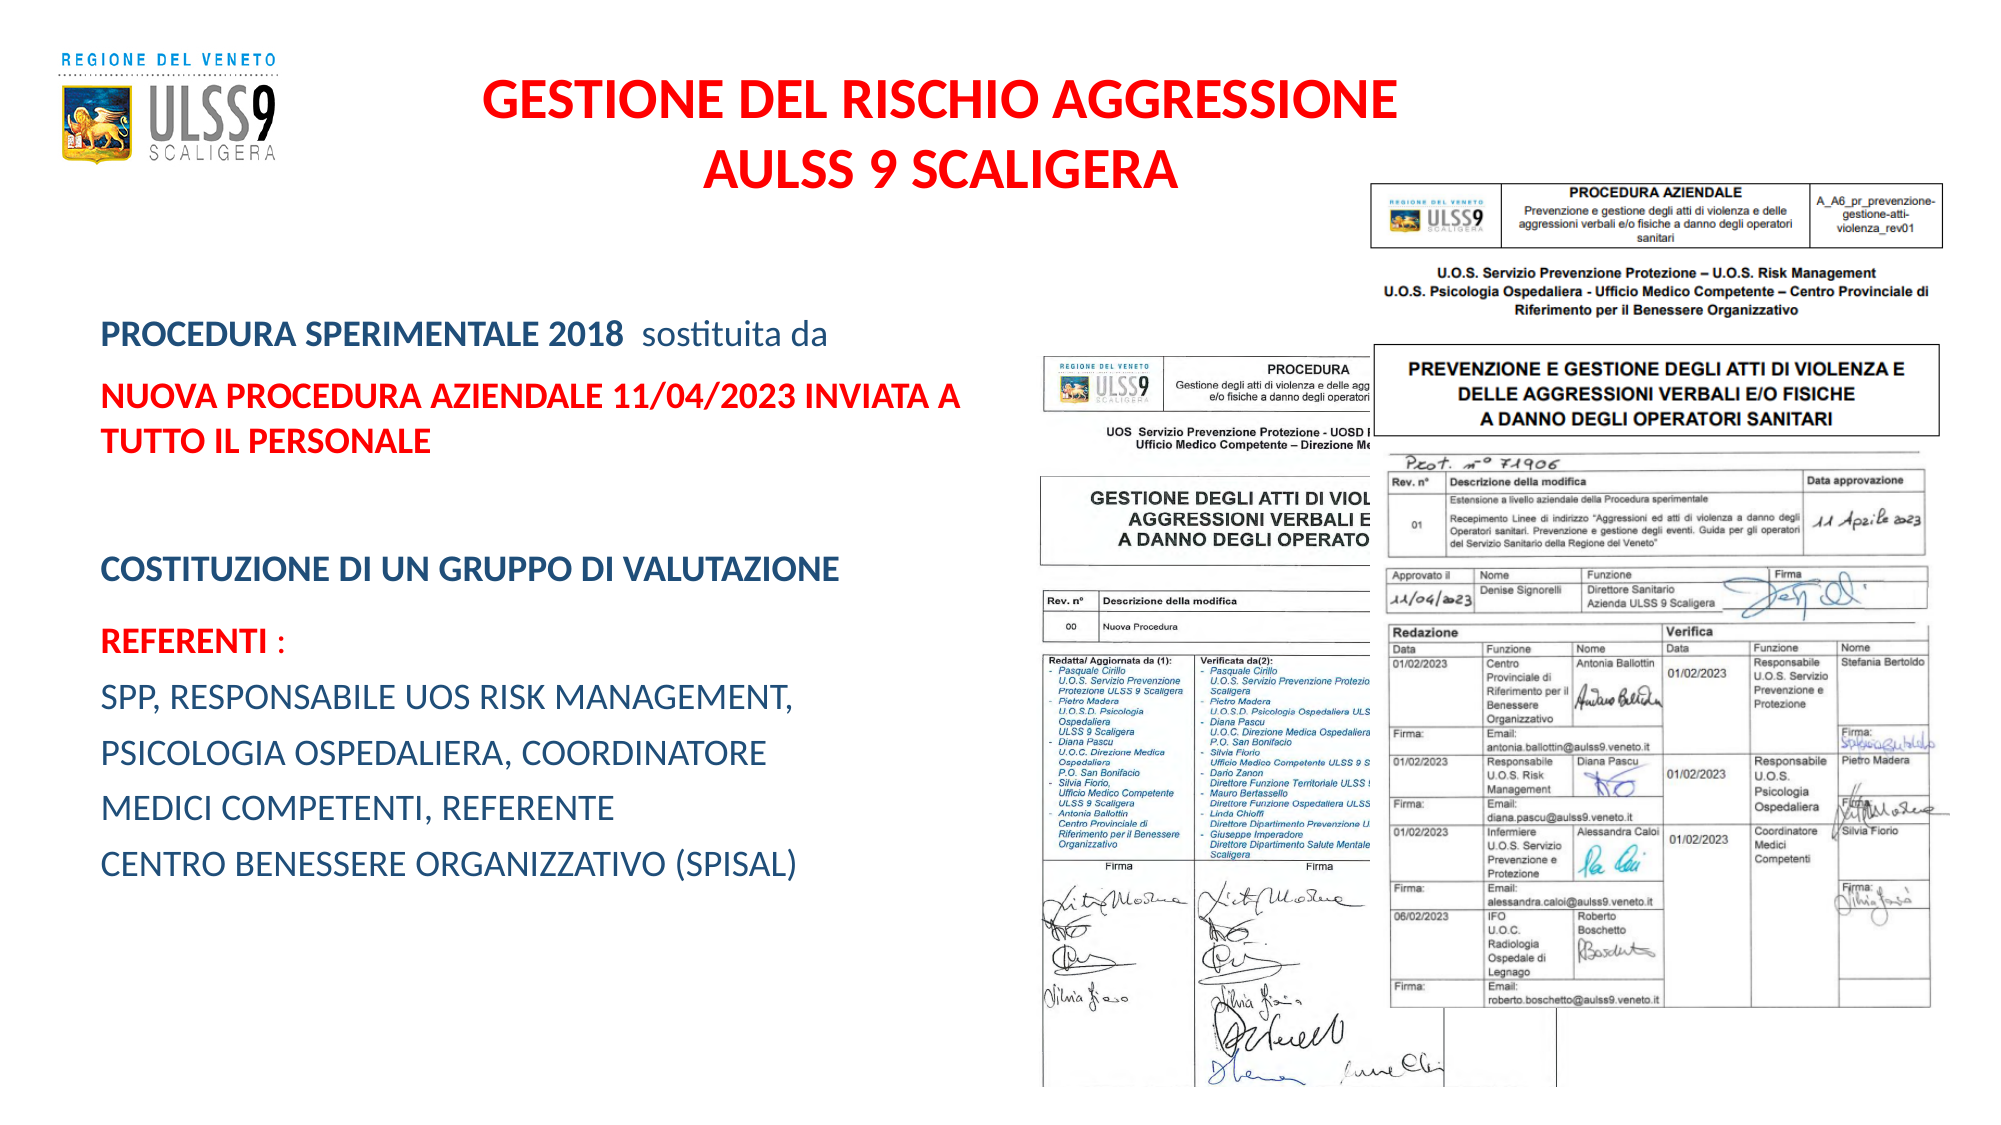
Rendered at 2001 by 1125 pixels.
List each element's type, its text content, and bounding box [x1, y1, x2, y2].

list PROCEDURA SPERIMENTALE 2018 sostituita da NUOVA PROCEDURA AZIENDALE 11/04/2023 INVIATA A TUTTO IL PERSONALE COSTITUZIONE DI UN GRUPPO DI VALUTAZIONE REFERENTI : SPP, RESPONSABILE UOS RISK MANAGEMENT, PSICOLOGIA OSPEDALIERA, COORDINATORE MEDICI COMPETENTI, REFERENTE CENTRO BENESSERE ORGANIZZATIVO (SPISAL) [85, 298, 1106, 1050]
picture [1036, 173, 1950, 1087]
picture [44, 31, 291, 174]
text_box GESTIONE DEL RISCHIO AGGRESSIONE AULSS 9 SCALIGERA [207, 53, 1688, 208]
